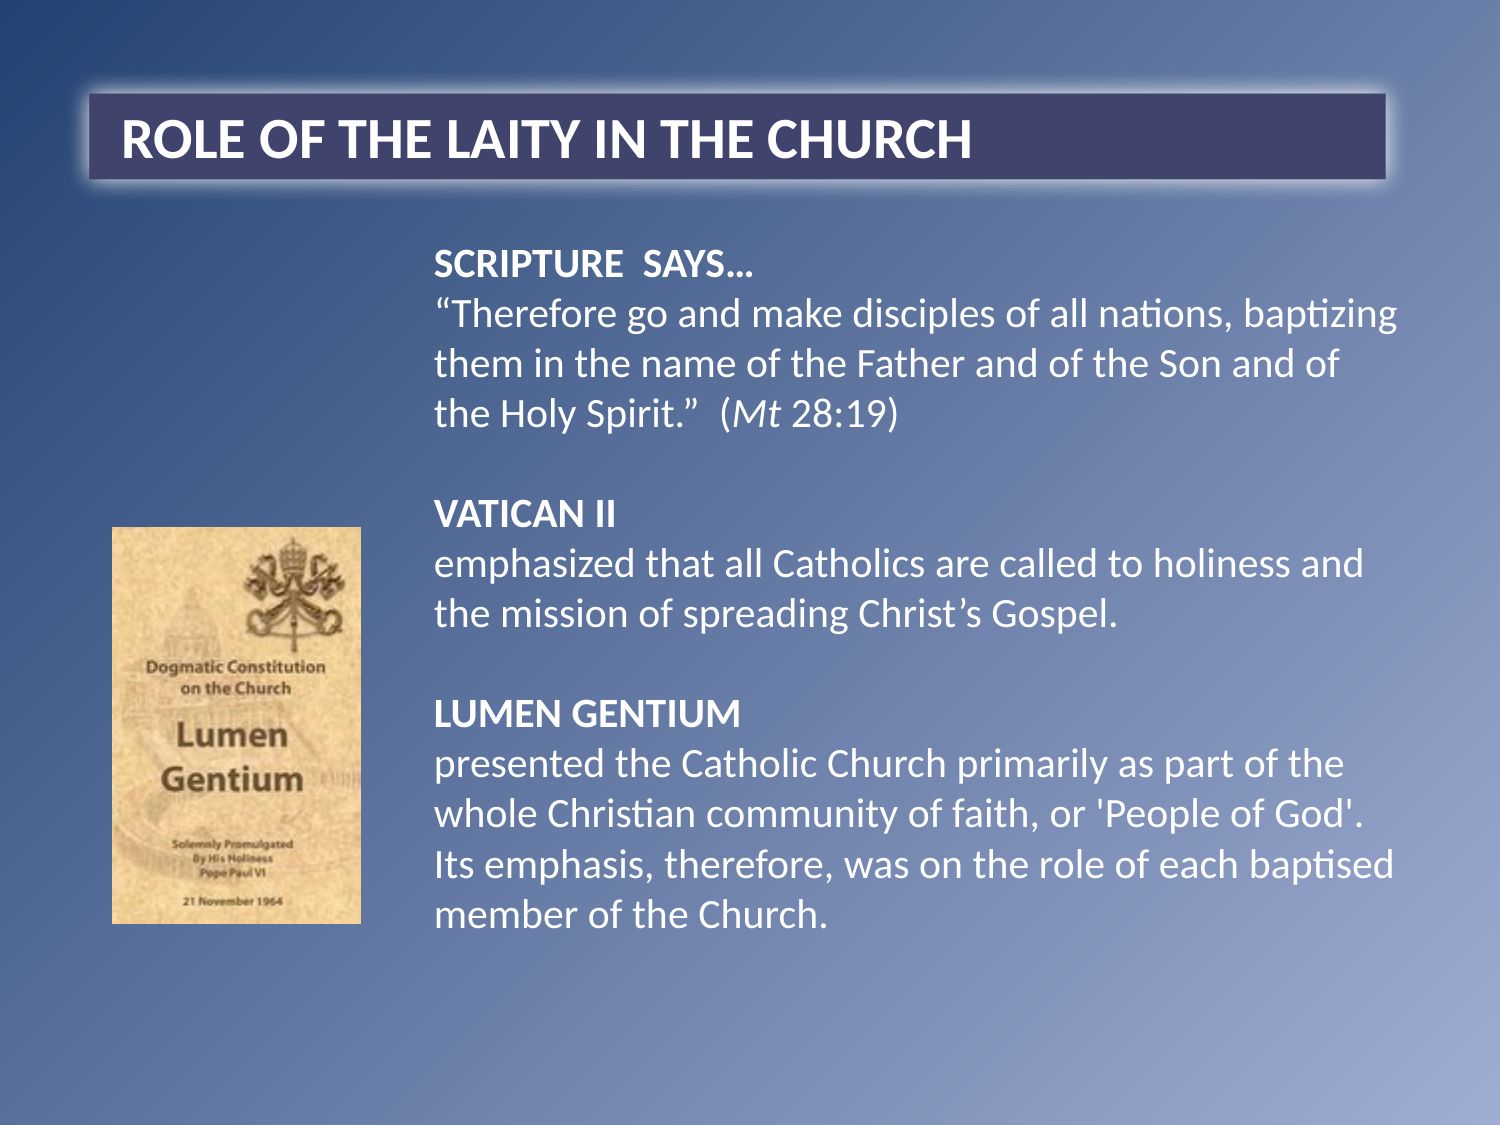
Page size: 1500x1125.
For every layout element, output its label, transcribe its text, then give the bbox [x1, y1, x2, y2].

picture [0, 54, 1499, 207]
text_box SCRIPTURE SAYS… “Therefore go and make disciples of all nations, baptizing them in the name of the Father and of the Son and of the Holy Spirit.” (Mt 28:19) VATICAN II emphasized that all Catholics are called to holiness and the mission of spreading Christ’s Gospel. LUMEN GENTIUM presented the Catholic Church primarily as part of the whole Christian community of faith, or 'People of God'. Its emphasis, therefore, was on the role of each baptised member of the Church. [419, 228, 1414, 994]
picture [111, 526, 361, 924]
